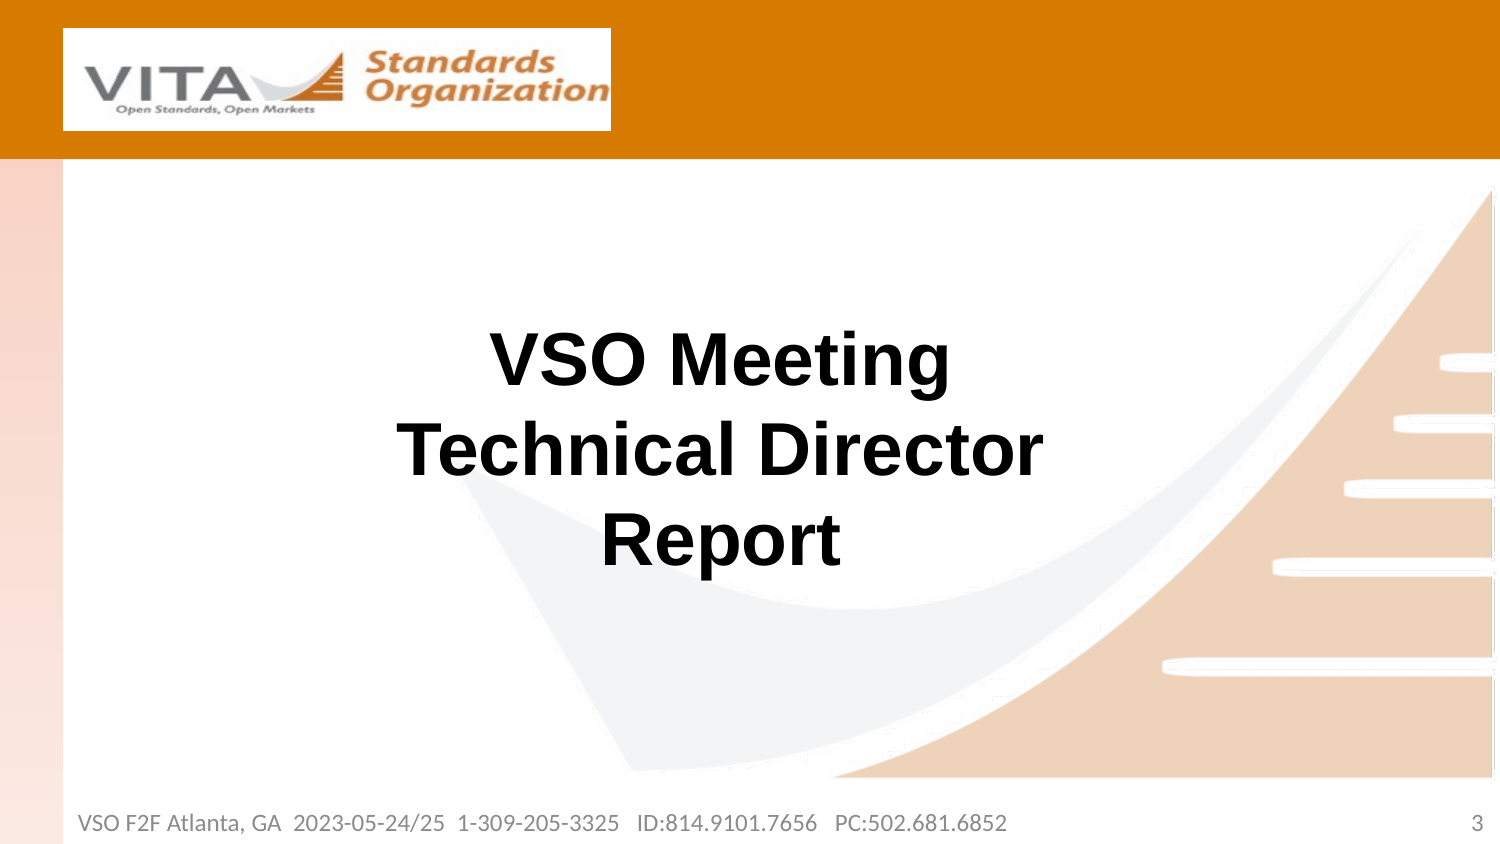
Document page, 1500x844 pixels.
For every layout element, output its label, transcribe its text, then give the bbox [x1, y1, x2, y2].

title VSO Meeting Technical Director Report [289, 197, 1149, 694]
footer VSO F2F Atlanta, GA 2023-05-24/25 1-309-205-3325 ID:814.9101.7656 PC:502.681.6852 [63, 798, 1148, 844]
slide_number 3 [1148, 798, 1499, 844]
picture [1492, 175, 1500, 780]
picture [63, 28, 611, 131]
